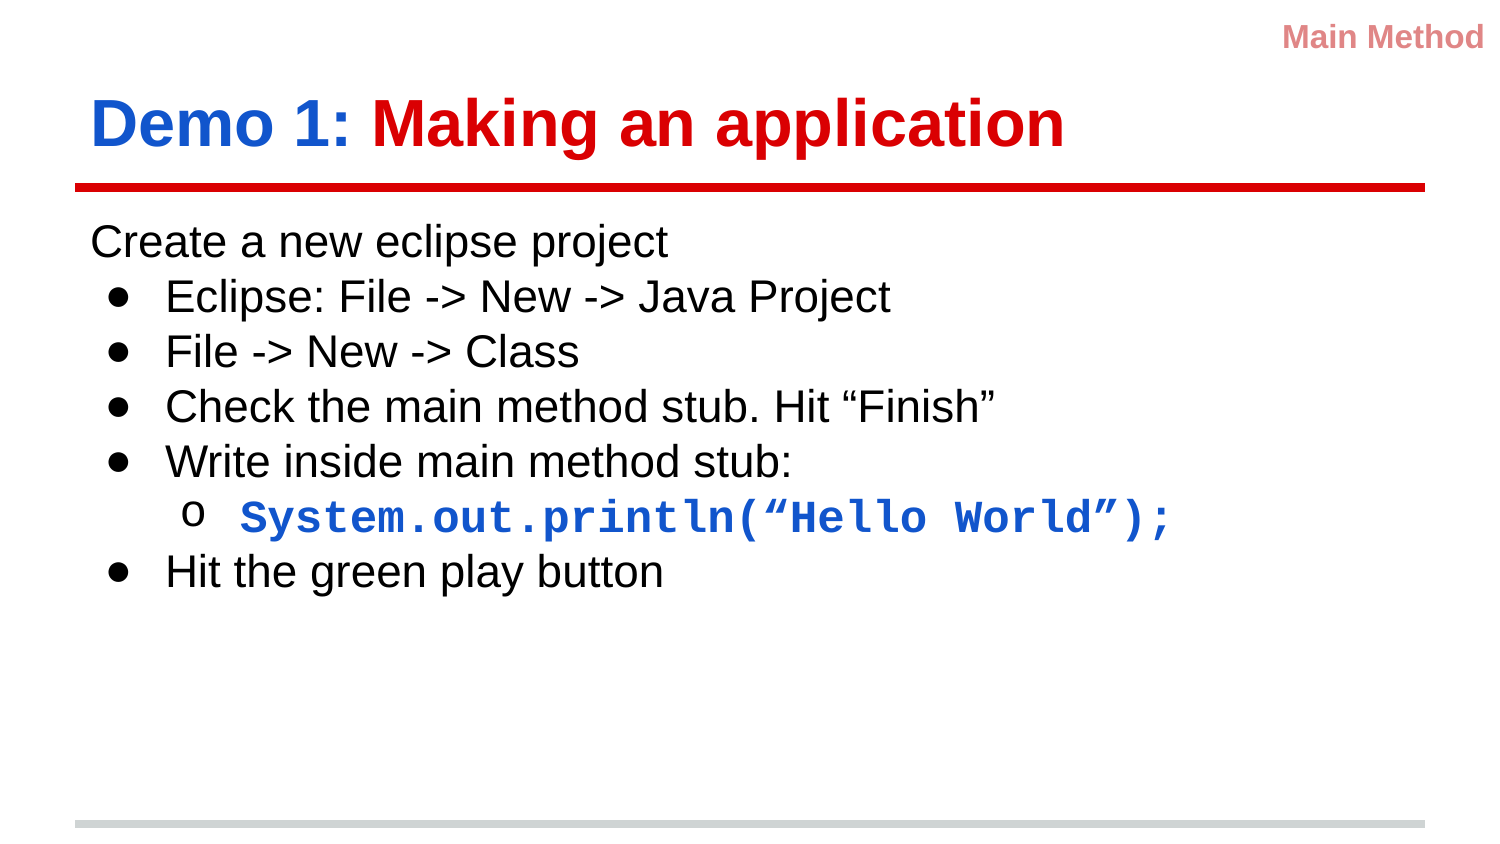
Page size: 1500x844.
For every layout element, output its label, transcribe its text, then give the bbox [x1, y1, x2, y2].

list Create a new eclipse project Eclipse: File -> New -> Java Project File -> New -> Class Check the main method stub. Hit “Finish” Write inside main method stub: System.out.println(“Hello World”); Hit the green play button [75, 196, 1425, 808]
text_box Main Method [1149, 0, 1500, 61]
title Demo 1: Making an application [75, 33, 1425, 175]
